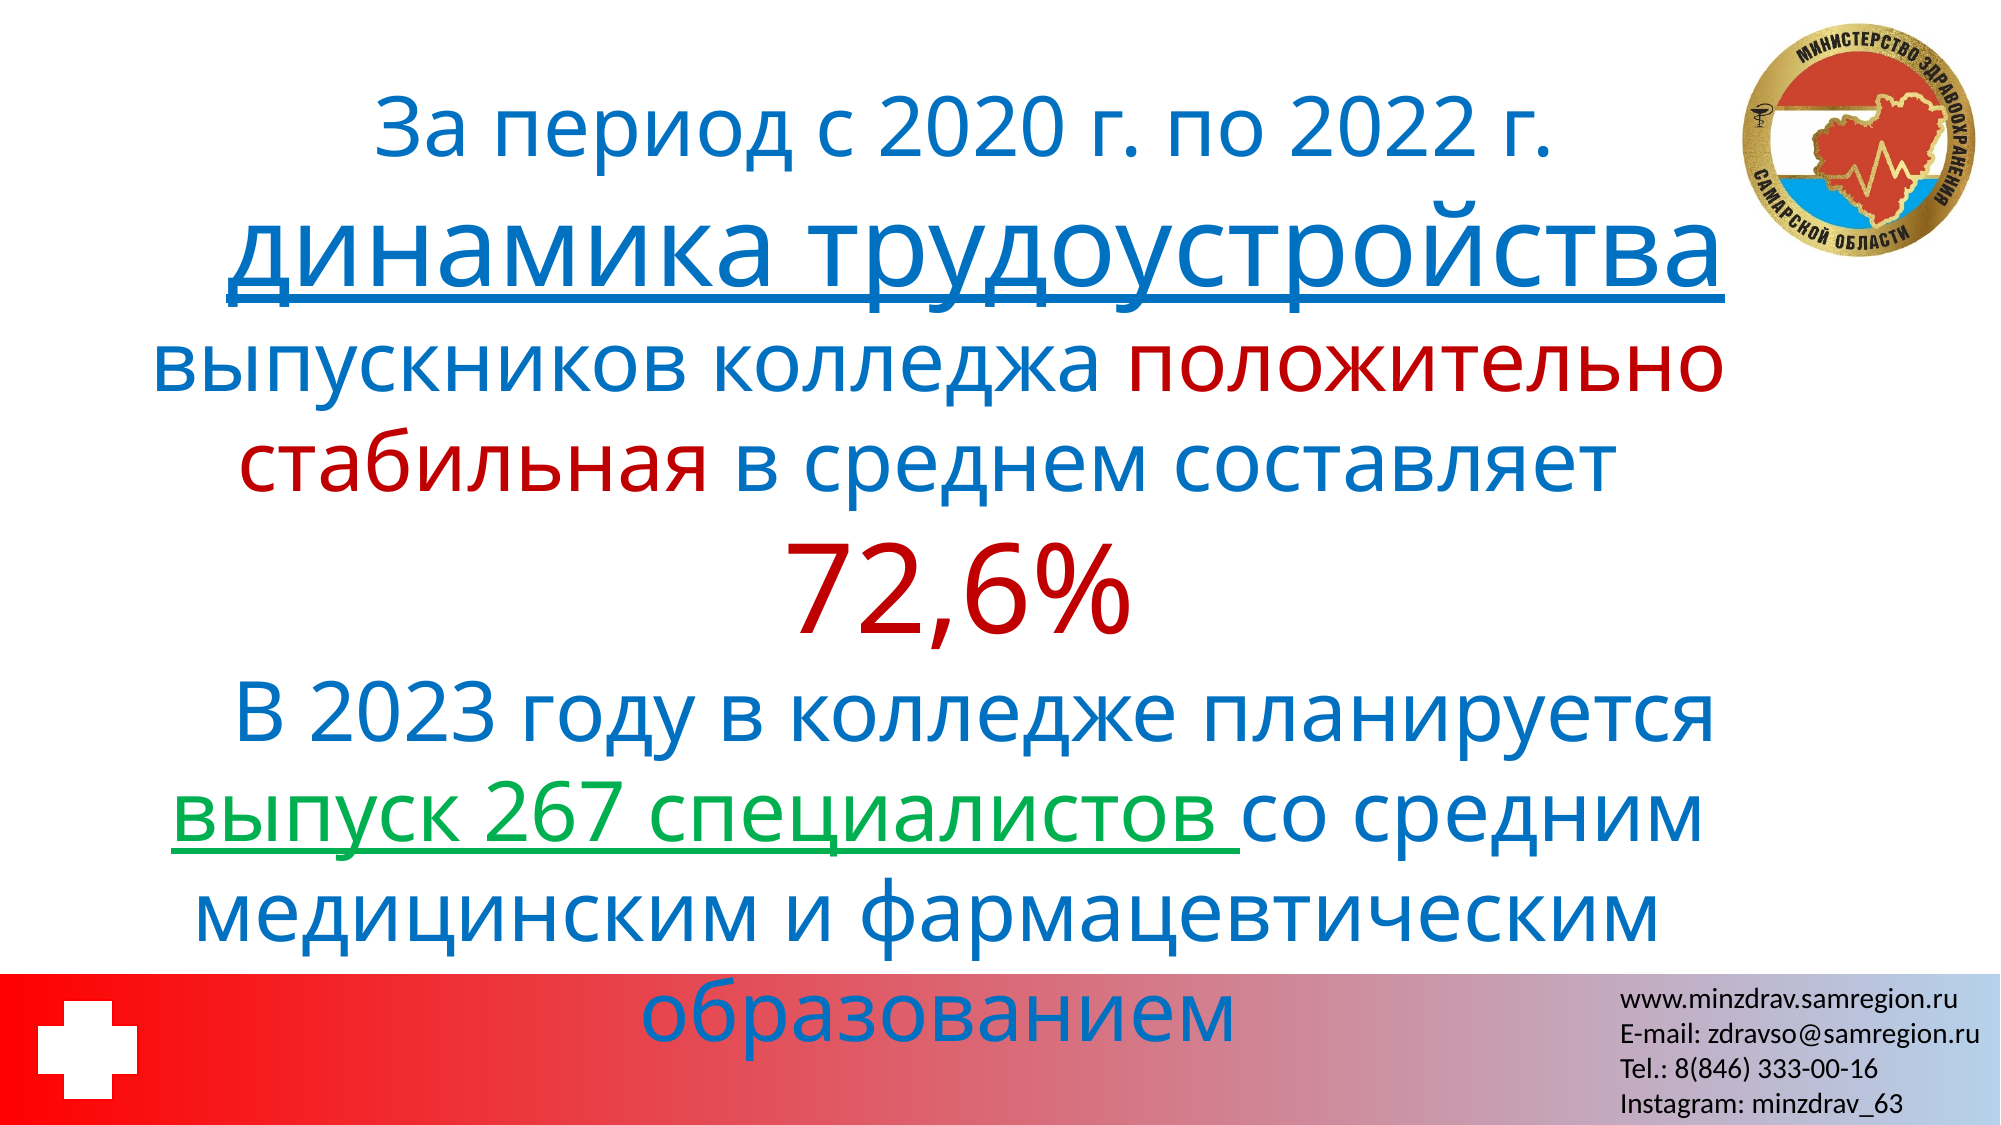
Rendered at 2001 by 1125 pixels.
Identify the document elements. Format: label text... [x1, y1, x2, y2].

text_box За период с 2020 г. по 2022 г. динамика трудоустройства выпускников колледжа положительно стабильная в среднем составляет 72,6% В 2023 году в колледже планируется выпуск 267 специалистов со средним медицинским и фармацевтическим образованием [66, 66, 1838, 1066]
picture [1725, 2, 1982, 268]
